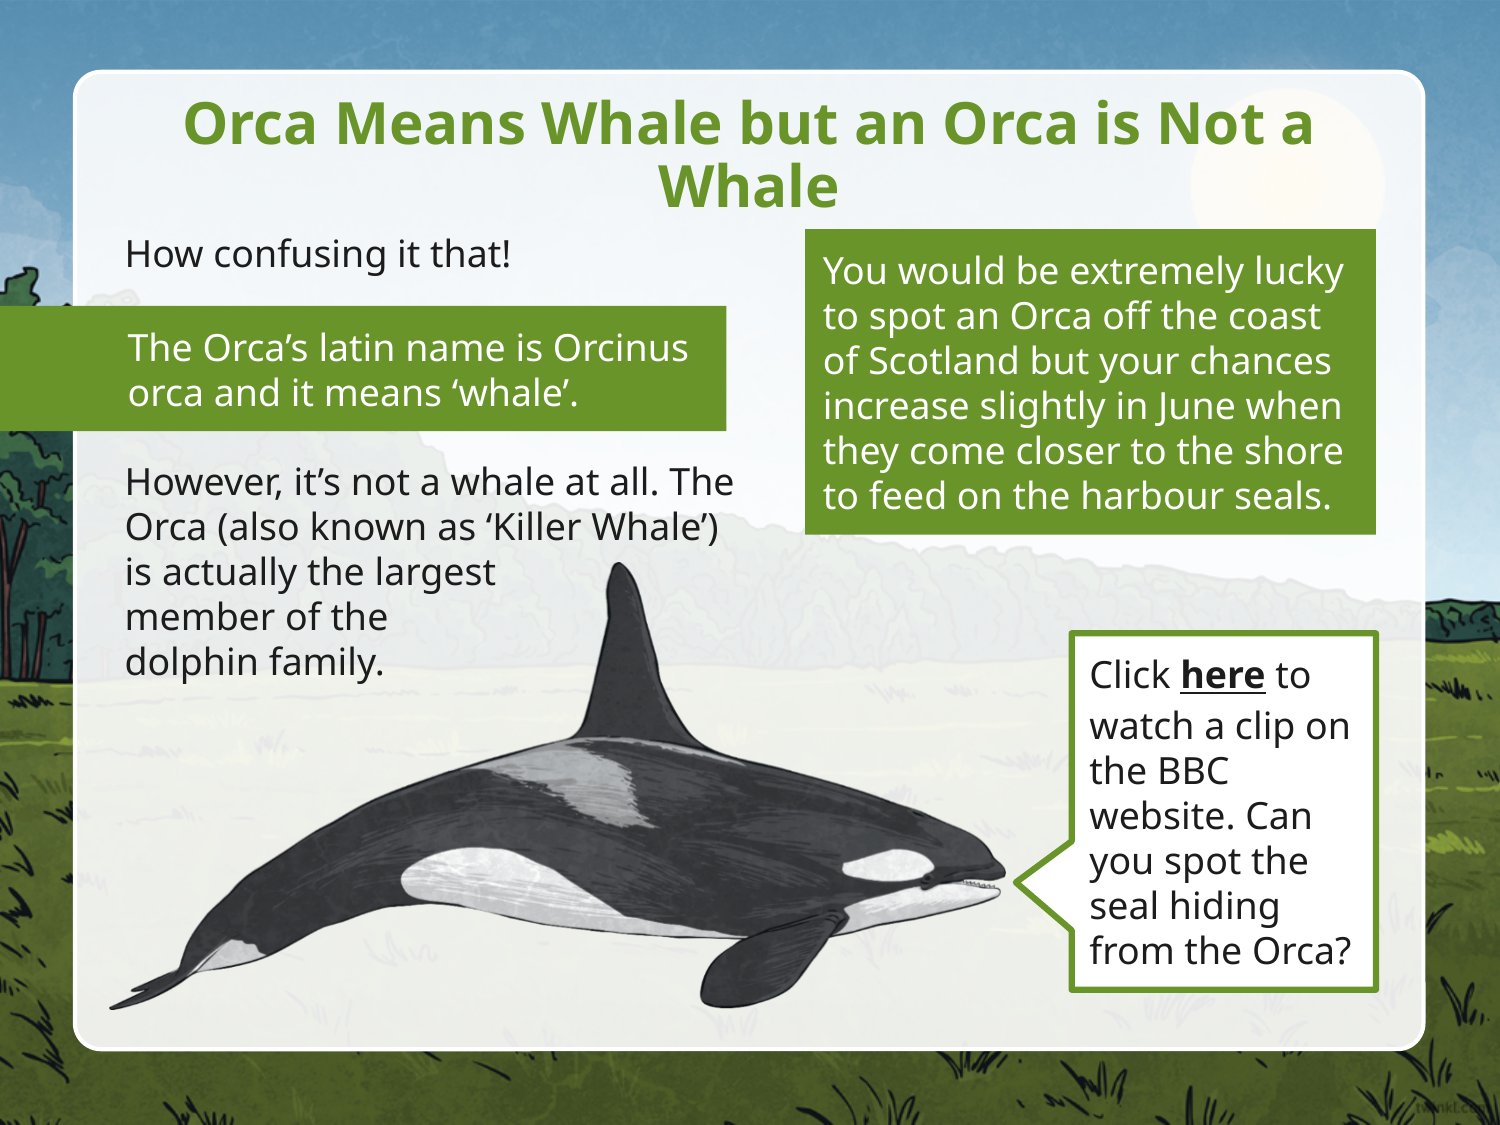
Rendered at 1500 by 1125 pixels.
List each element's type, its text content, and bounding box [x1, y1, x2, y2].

text_box Click here to watch a clip on the BBC website. Can you spot the seal hiding from the Orca? [1015, 633, 1376, 990]
title Orca Means Whale but an Orca is Not a Whale [73, 76, 1426, 239]
text_box The Orca’s latin name is Orcinus orca and it means ‘whale’. [0, 305, 727, 432]
text_box How confusing it that! However, it’s not a whale at all. The Orca (also known as ‘Killer Whale’) is actually the largest member of the dolphin family. [109, 222, 778, 562]
text_box You would be extremely lucky to spot an Orca off the coast of Scotland but your chances increase slightly in June when they come closer to the shore to feed on the harbour seals. [805, 229, 1376, 535]
picture [109, 562, 1006, 1010]
picture [0, 0, 1500, 1125]
